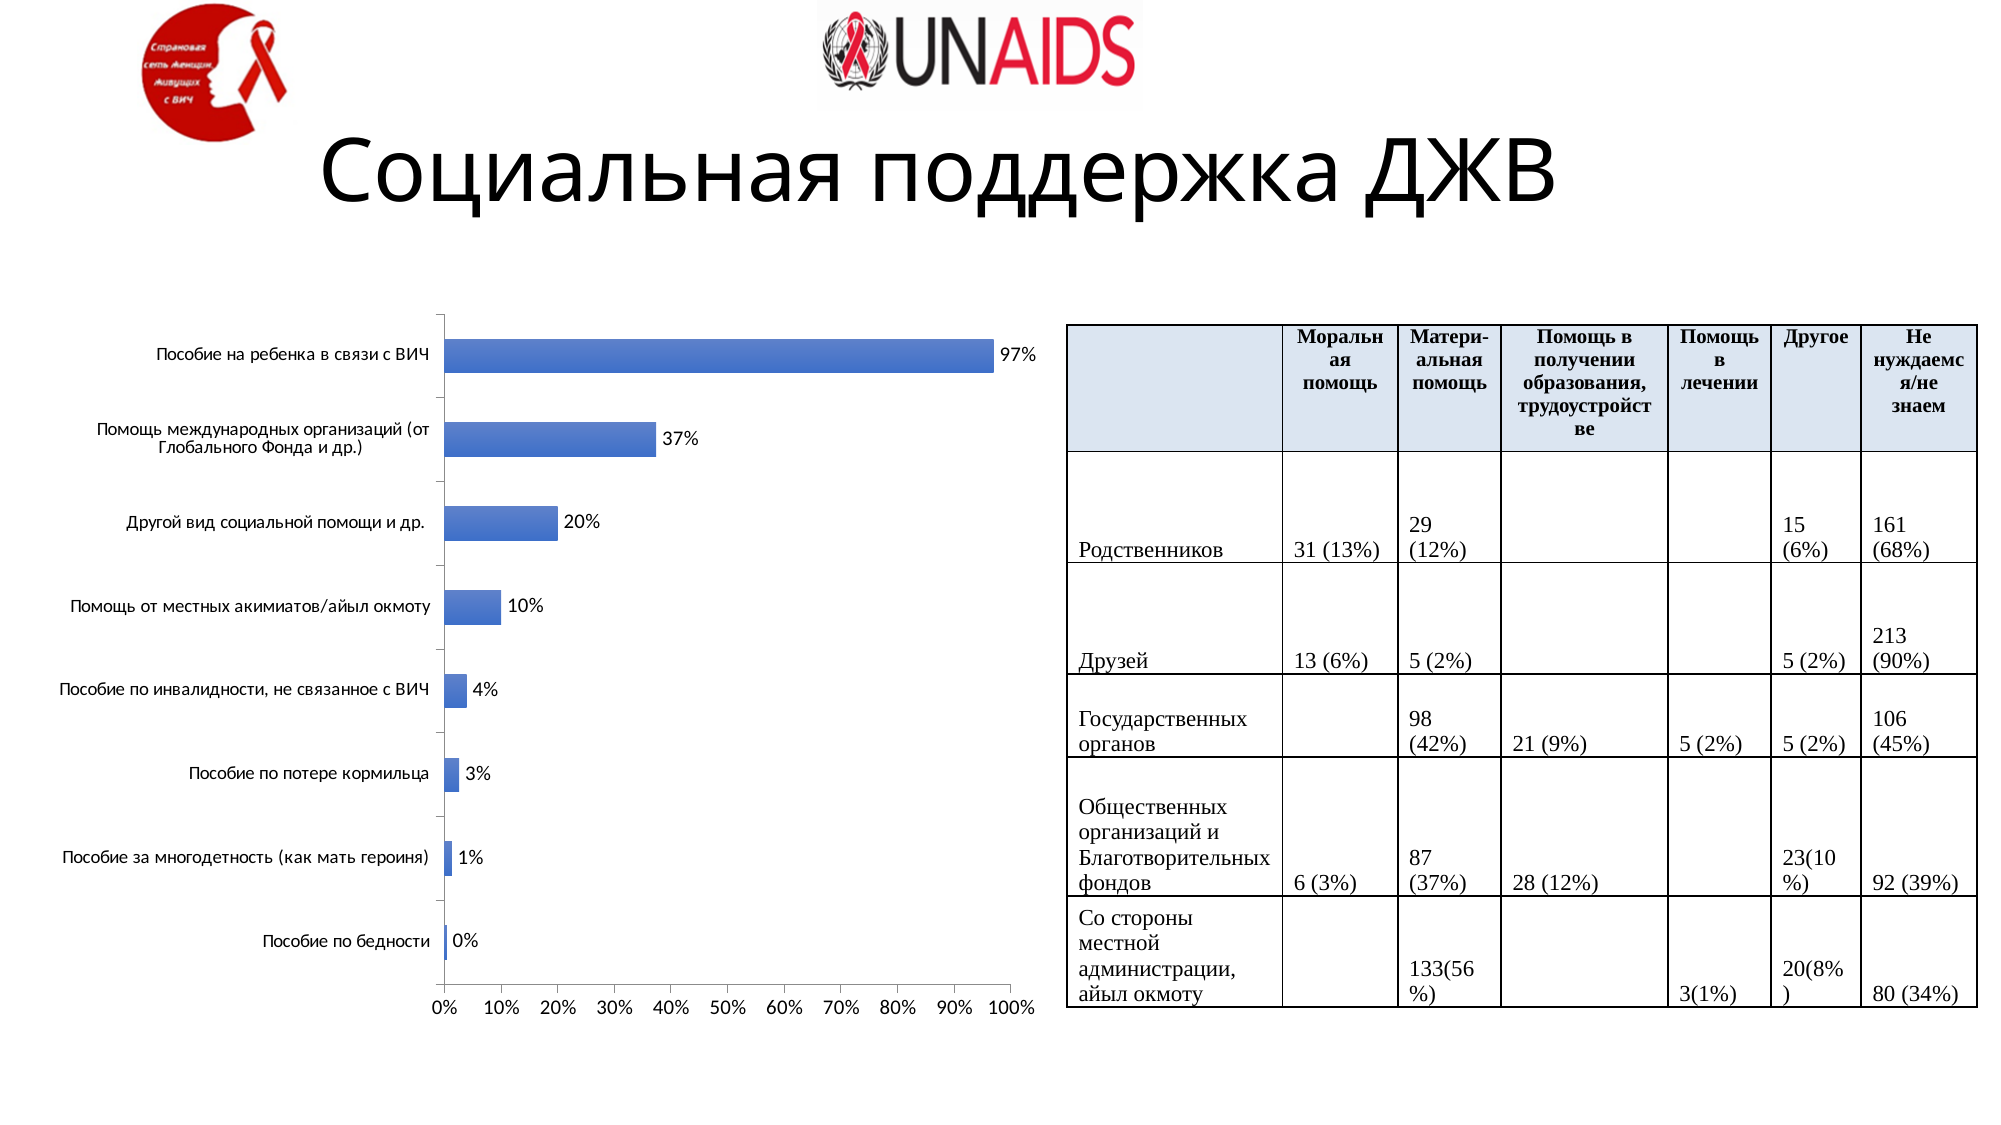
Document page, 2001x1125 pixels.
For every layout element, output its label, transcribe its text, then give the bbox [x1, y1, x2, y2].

table_header Помощь в лечении [1669, 326, 1770, 451]
table_cell 28 (12%) [1502, 758, 1667, 895]
table_cell 15 (6%) [1772, 452, 1860, 562]
table_cell 87 (37%) [1399, 758, 1500, 895]
table_header Матери-альная помощь [1399, 326, 1500, 451]
table_header [1068, 326, 1282, 451]
table_header Другое [1772, 326, 1860, 451]
table_cell 213 (90%) [1862, 563, 1976, 673]
table_cell 80 (34%) [1862, 897, 1976, 1006]
table_cell 29 (12%) [1399, 452, 1500, 562]
table_cell [1502, 452, 1667, 562]
table_cell [1283, 897, 1397, 1006]
table_cell [1502, 563, 1667, 673]
table_cell 5 (2%) [1772, 563, 1860, 673]
title Социальная поддержка ДЖВ [159, 117, 1863, 229]
table_cell 5 (2%) [1772, 675, 1860, 756]
table_cell Родственников [1068, 452, 1282, 562]
chart [38, 299, 1055, 1035]
table_cell [1283, 675, 1397, 756]
table_header Помощь в получении образования, трудоустройстве [1502, 326, 1667, 451]
table_cell 21 (9%) [1502, 675, 1667, 756]
table_cell [1669, 563, 1770, 673]
table_cell 23(10%) [1772, 758, 1860, 895]
table_cell Друзей [1068, 563, 1282, 673]
table_cell 5 (2%) [1669, 675, 1770, 756]
picture [817, 0, 1143, 111]
table_cell Общественных организаций и Благотворительных фондов [1068, 758, 1282, 895]
table_cell Государственных органов [1068, 675, 1282, 756]
table_header Моральная помощь [1283, 326, 1397, 451]
table_cell 13 (6%) [1283, 563, 1397, 673]
table_cell 106 (45%) [1862, 675, 1976, 756]
table_cell 20(8%) [1772, 897, 1860, 1006]
table_cell 6 (3%) [1283, 758, 1397, 895]
table_header Не нуждаемся/не знаем [1862, 326, 1976, 451]
table_cell 5 (2%) [1399, 563, 1500, 673]
table_cell 161 (68%) [1862, 452, 1976, 562]
table_cell Со стороны местной администрации, айыл окмоту [1068, 897, 1282, 1006]
table_cell 98 (42%) [1399, 675, 1500, 756]
table_cell [1669, 452, 1770, 562]
table_cell 92 (39%) [1862, 758, 1976, 895]
table_cell 31 (13%) [1283, 452, 1397, 562]
table_cell 133(56%) [1399, 897, 1500, 1006]
table_cell [1669, 758, 1770, 895]
table_cell [1502, 897, 1667, 1006]
picture [137, 0, 298, 145]
table_cell 3(1%) [1669, 897, 1770, 1006]
